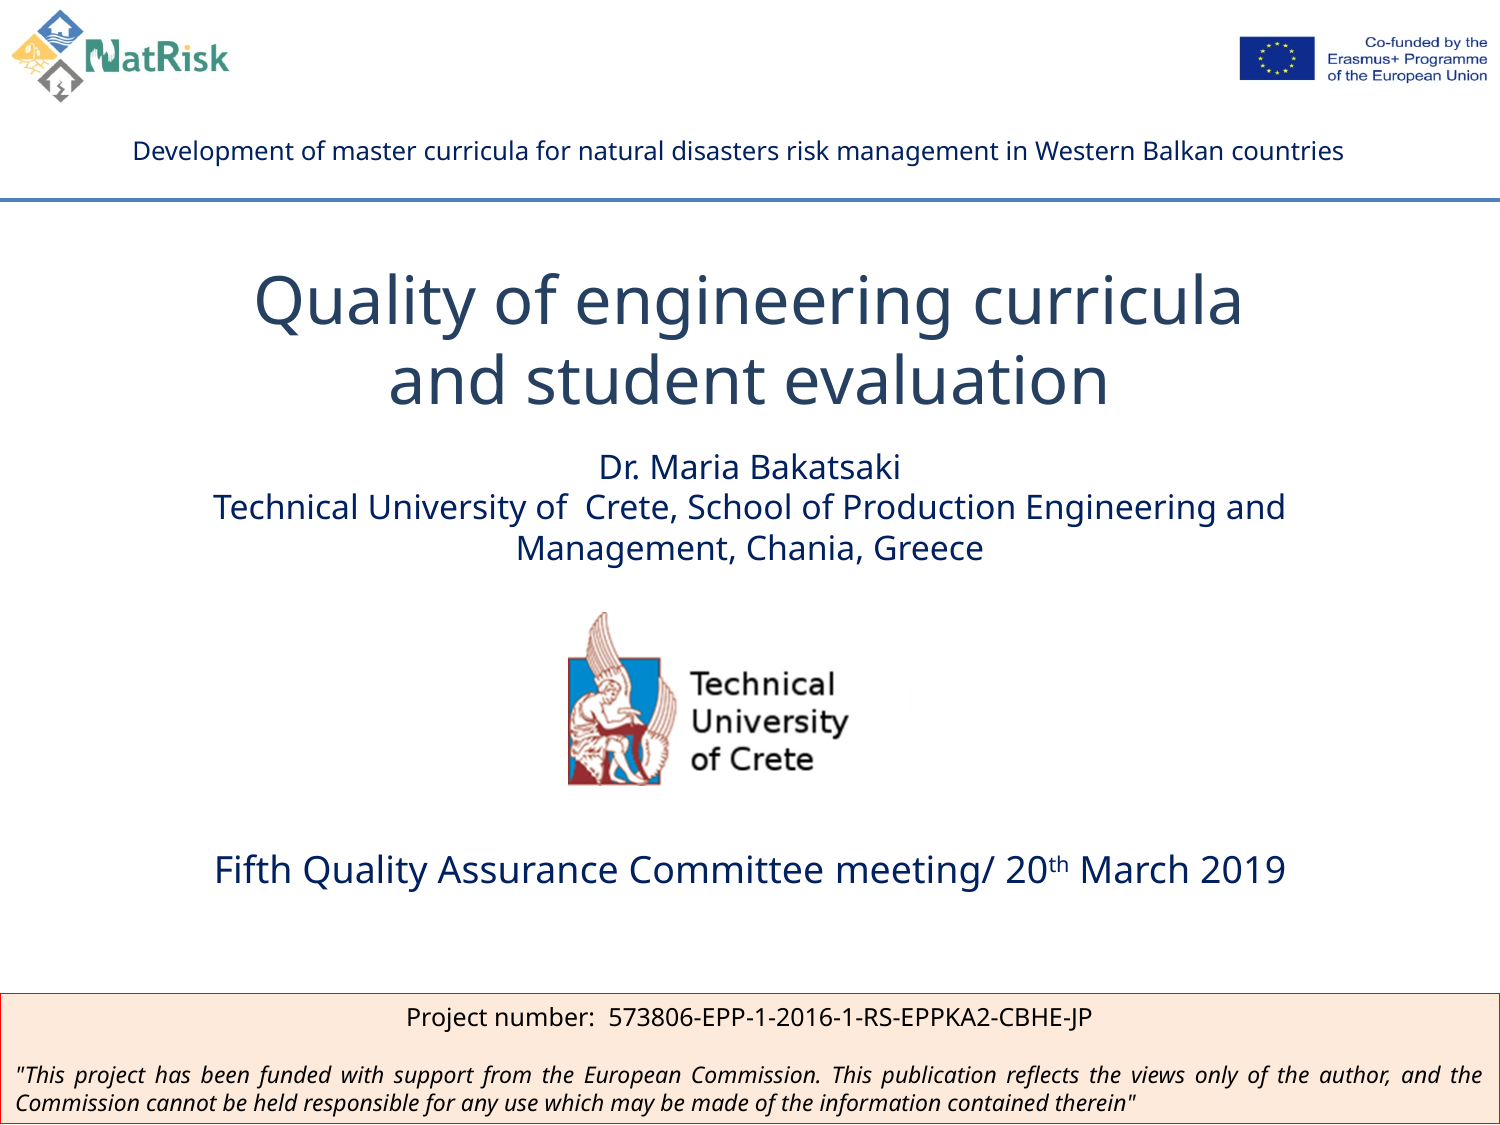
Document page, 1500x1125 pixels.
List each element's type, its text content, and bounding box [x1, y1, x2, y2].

text_box Project number: 573806-EPP-1-2016-1-RS-EPPKA2-CBHE-JP "This project has been funded with support from the European Commission. This publication reflects the views only of the author, and the Commission cannot be held responsible for any use which may be made of the information contained therein" [0, 993, 1500, 1124]
text_box [549, 612, 932, 825]
text_box Fifth Quality Assurance Committee meeting/ 20th March 2019 [112, 812, 1388, 925]
picture [568, 612, 913, 786]
title Development of master curricula for natural disasters risk management in Western Balkan countries [101, 112, 1377, 188]
picture [1224, 24, 1500, 93]
text_box Dr. Maria Bakatsaki Technical University of Crete, School of Production Engineering and Management, Chania, Greece [112, 437, 1388, 575]
subtitle Quality of engineering curricula and student evaluation [225, 249, 1275, 437]
picture [0, 0, 238, 113]
